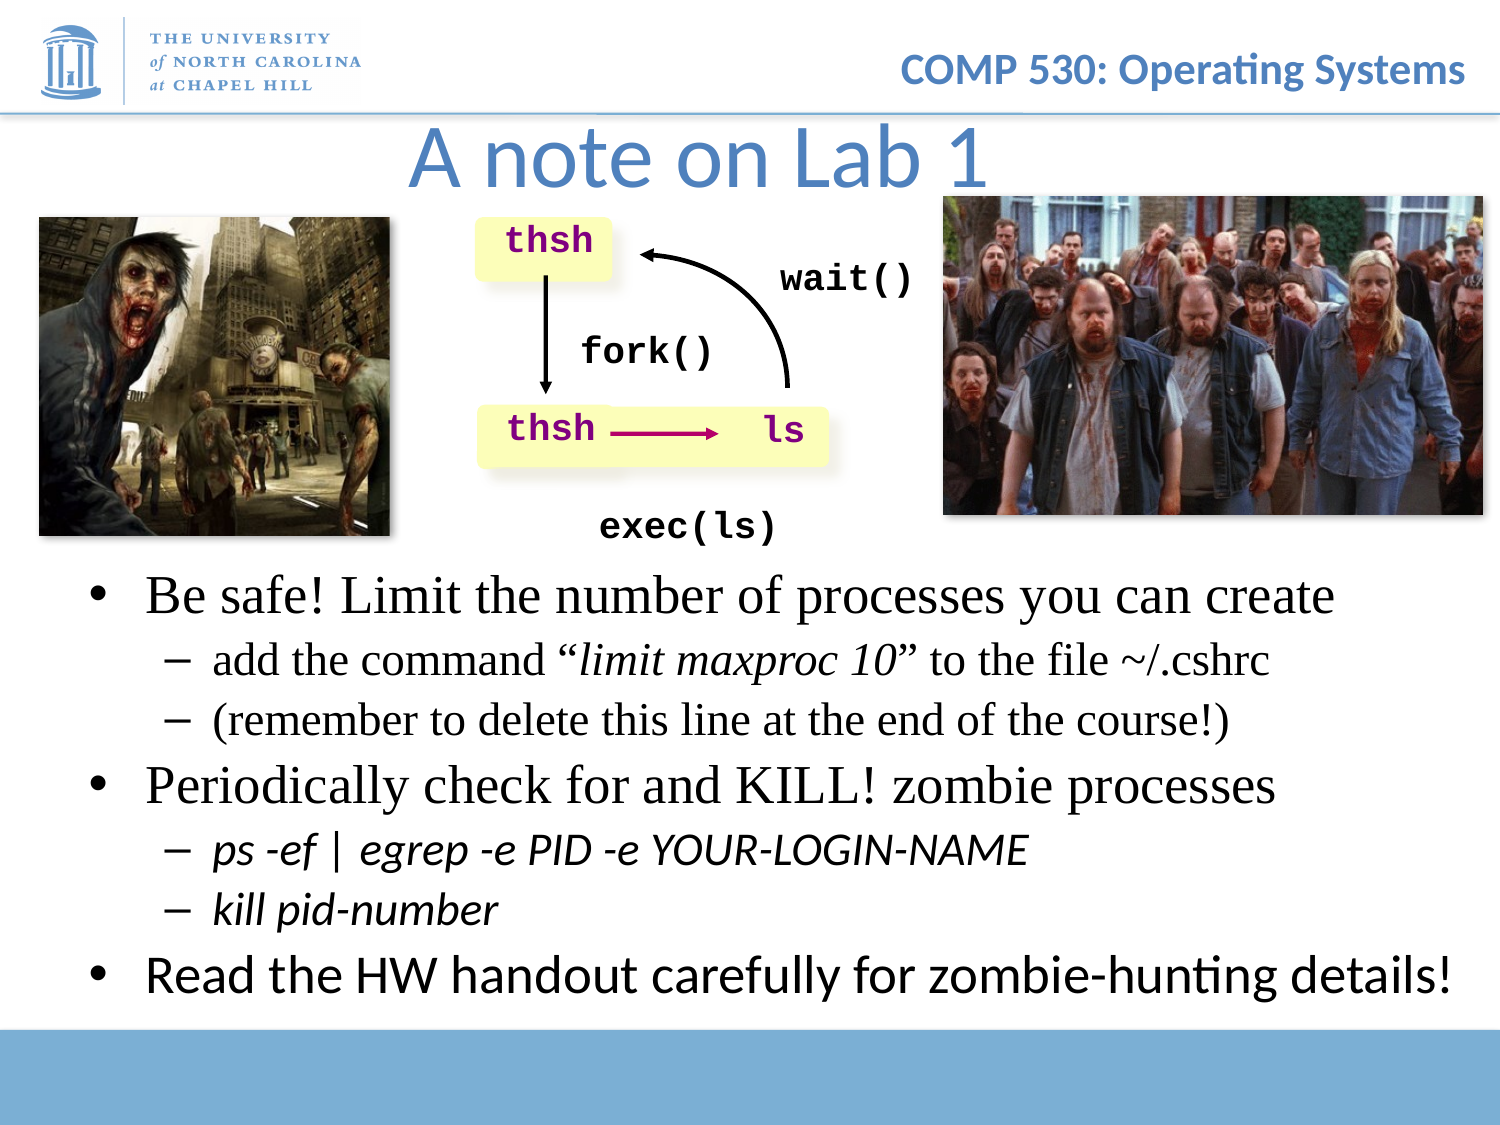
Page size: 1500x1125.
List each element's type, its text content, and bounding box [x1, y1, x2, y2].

picture [943, 196, 1484, 516]
text_box [539, 291, 553, 392]
text_box fork() [565, 318, 639, 379]
text_box exec(ls) [584, 493, 794, 554]
text_box wait() [765, 245, 930, 306]
title A note on Lab 1 [8, 69, 1392, 232]
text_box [480, 395, 830, 473]
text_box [474, 207, 613, 282]
text_box [639, 248, 788, 388]
list Be safe! Limit the number of processes you can create add the command “limit maxproc 10” to the file ~/.cshrc (remember to delete this line at the end of the course!) Periodically check for and KILL! zombie processes ps -ef | egrep -e PID -e YOUR-LOGIN-NAME kill pid-number Read the HW handout carefully for zombie-hunting details! [73, 558, 1500, 1047]
picture [38, 216, 390, 537]
picture [41, 17, 361, 69]
